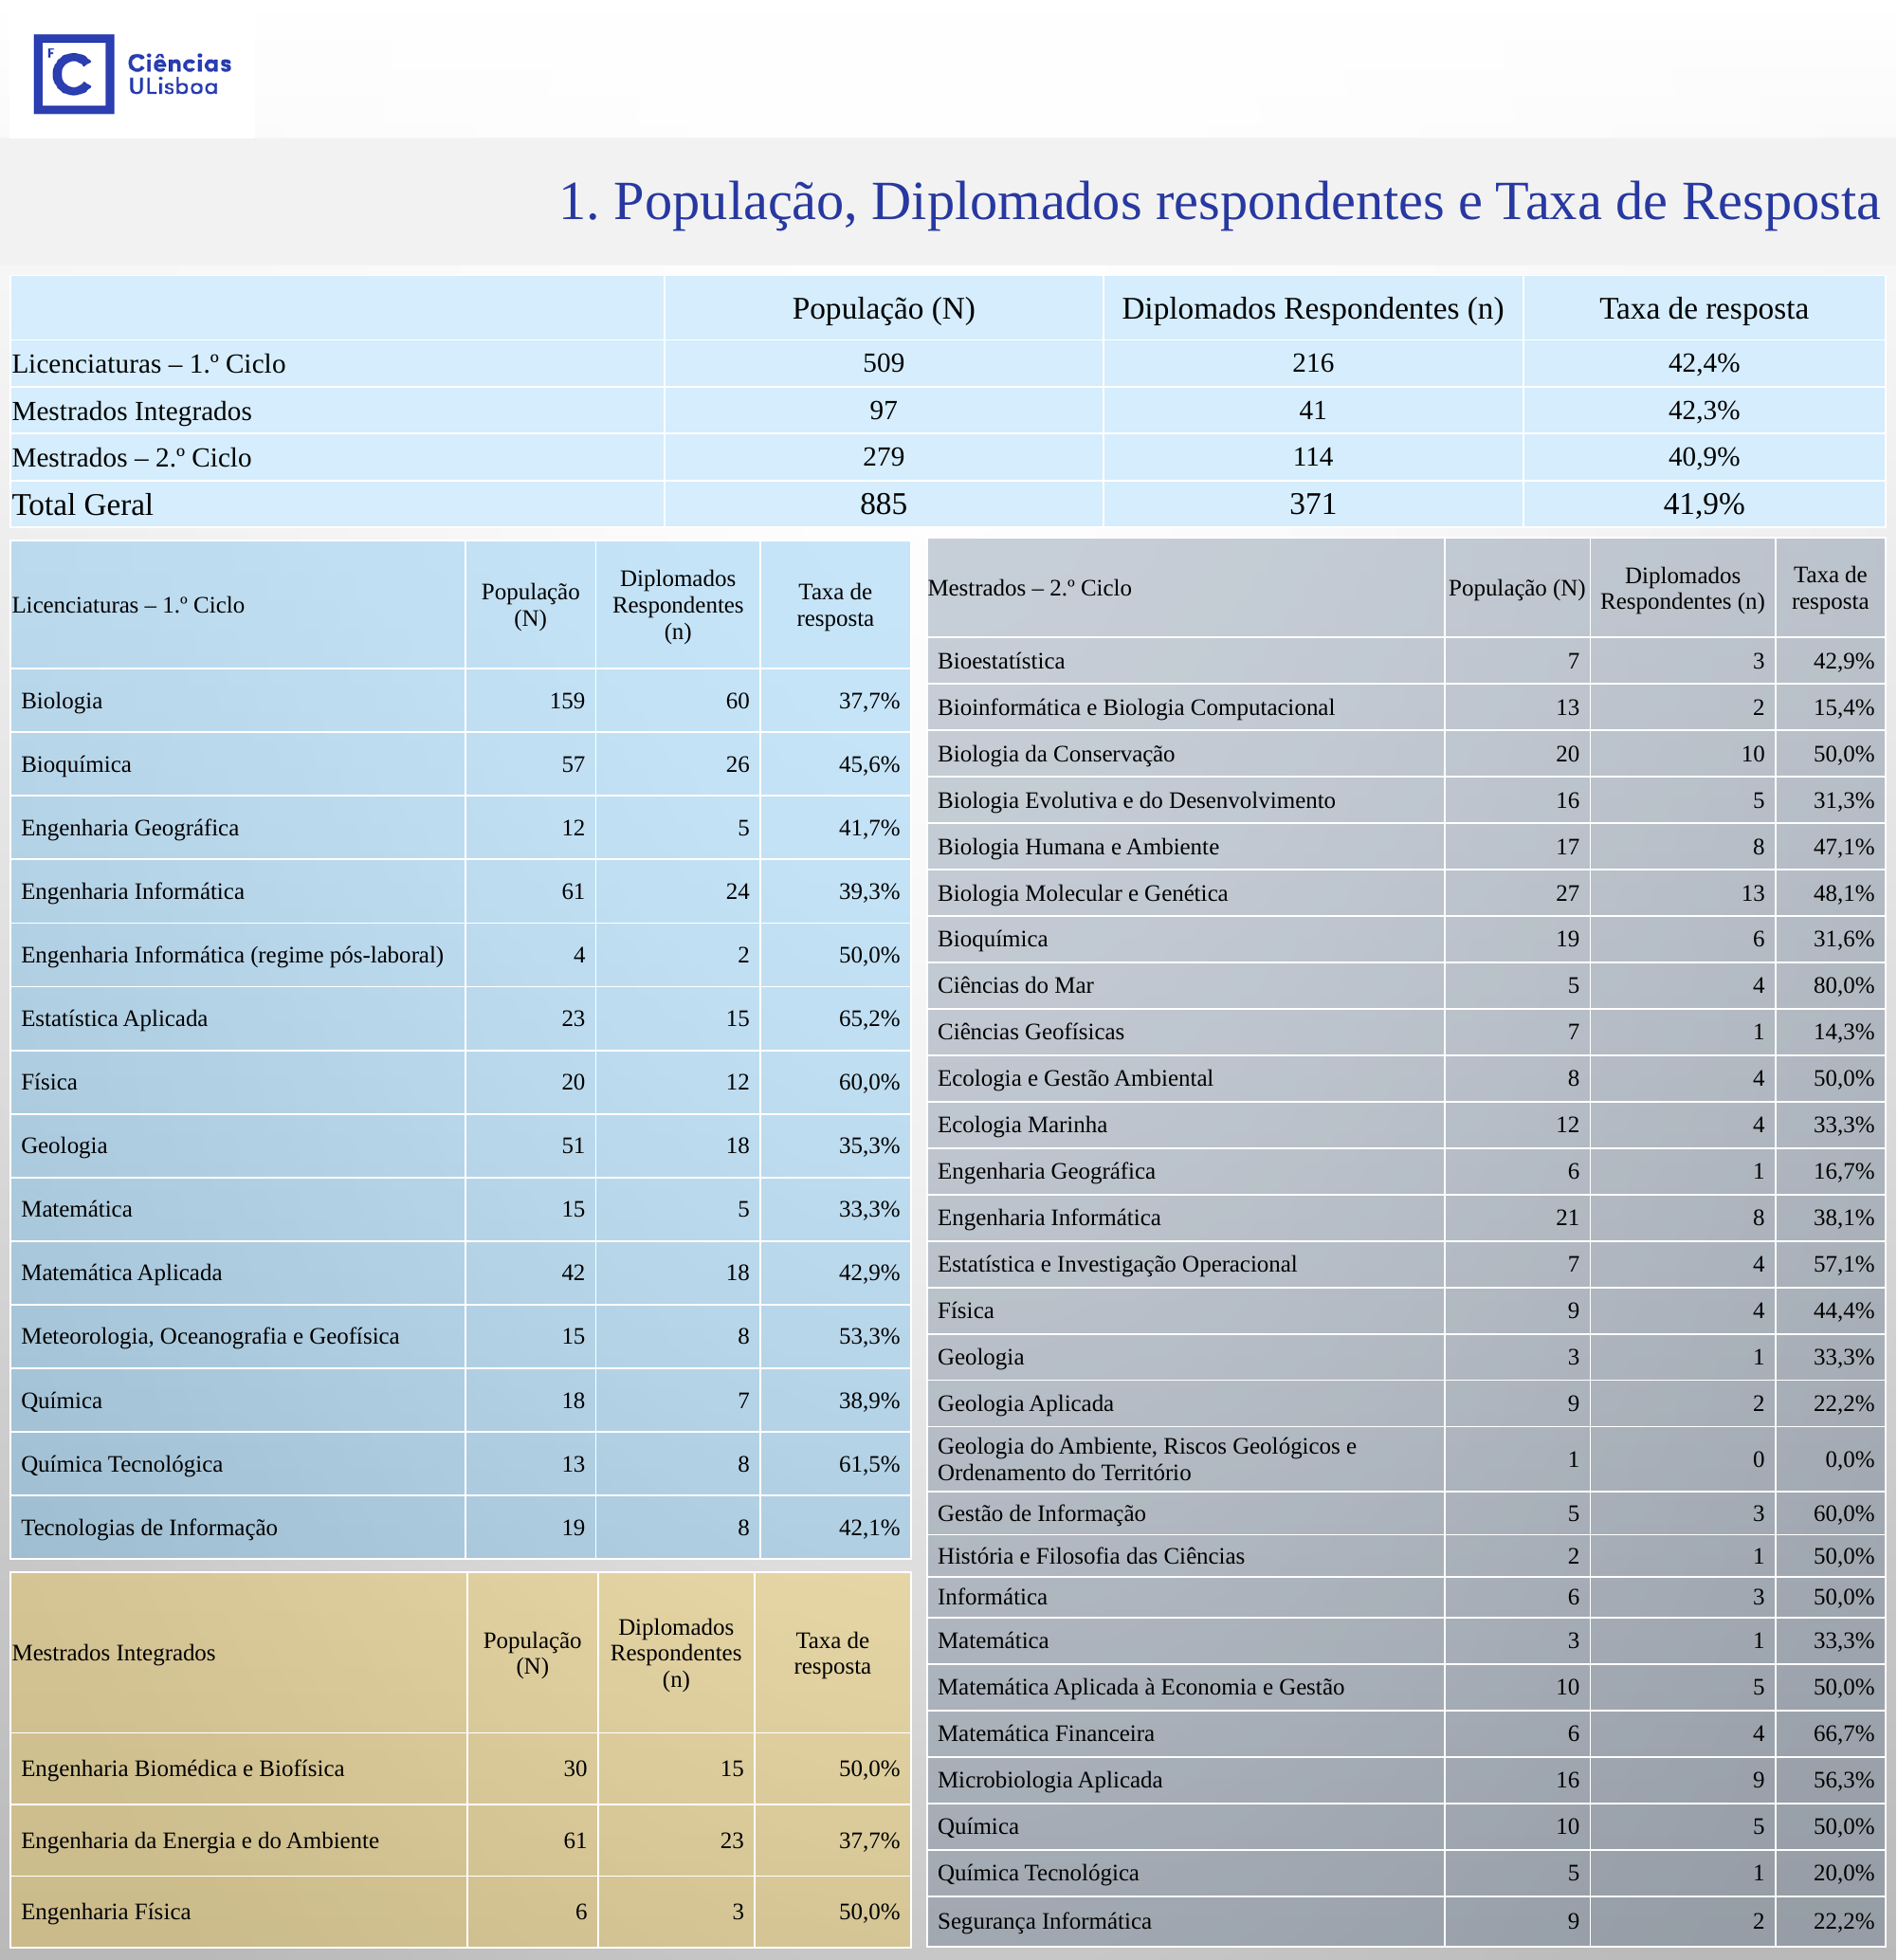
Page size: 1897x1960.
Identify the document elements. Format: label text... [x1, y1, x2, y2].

table_cell 33,3% [1777, 1103, 1885, 1147]
table_cell Estatística Aplicada [11, 987, 465, 1050]
table_header População (N) [466, 541, 595, 668]
table_cell 2 [596, 924, 759, 986]
table_cell Biologia [11, 669, 465, 731]
table_cell 8 [1446, 1056, 1590, 1101]
table_cell 66,7% [1777, 1712, 1885, 1756]
table_header Taxa de resposta [1524, 276, 1885, 339]
table_cell 15 [466, 1306, 595, 1367]
table_cell 279 [666, 434, 1103, 480]
table_cell 5 [1446, 963, 1590, 1008]
table_cell 50,0% [1777, 1804, 1885, 1849]
table_cell Química [928, 1804, 1444, 1849]
table_cell Segurança Informática [928, 1897, 1444, 1946]
table_cell 17 [1446, 824, 1590, 869]
table_cell 33,3% [1777, 1335, 1885, 1380]
table_cell 8 [596, 1433, 759, 1494]
table_cell Meteorologia, Oceanografia e Geofísica [11, 1306, 465, 1367]
table_cell 3 [1446, 1335, 1590, 1380]
table_cell 42 [466, 1242, 595, 1304]
table_cell 22,2% [1777, 1897, 1885, 1946]
table_cell 65,2% [761, 987, 910, 1050]
table_cell 51 [466, 1115, 595, 1177]
table_cell 4 [466, 924, 595, 986]
table_cell Licenciaturas – 1.º Ciclo [11, 340, 664, 386]
table_cell 42,1% [761, 1496, 910, 1558]
table_cell Engenharia Informática (regime pós-laboral) [11, 924, 465, 986]
table_cell 37,7% [756, 1805, 910, 1876]
table_header Taxa de resposta [756, 1573, 910, 1732]
table_cell 885 [666, 482, 1103, 526]
table_cell Engenharia Informática [11, 860, 465, 923]
table_cell 20,0% [1777, 1851, 1885, 1896]
table_cell 6 [1446, 1578, 1590, 1617]
table_cell 50,0% [1777, 1056, 1885, 1101]
table_cell 7 [1446, 638, 1590, 683]
table_cell 26 [596, 733, 759, 795]
table_cell 40,9% [1524, 434, 1885, 480]
table_cell 3 [1446, 1619, 1590, 1663]
table_cell 60,0% [1777, 1493, 1885, 1534]
table_cell 50,0% [1777, 731, 1885, 776]
table_header Mestrados – 2.º Ciclo [928, 539, 1444, 636]
table_cell 97 [666, 388, 1103, 432]
table_cell 30 [468, 1733, 597, 1804]
table_cell Química Tecnológica [928, 1851, 1444, 1896]
table_cell 9 [1591, 1758, 1775, 1803]
table_cell 15,4% [1777, 685, 1885, 729]
table_cell Engenharia Geográfica [928, 1149, 1444, 1194]
table_cell 44,4% [1777, 1289, 1885, 1333]
table_cell 33,3% [761, 1179, 910, 1240]
table_cell Geologia [928, 1335, 1444, 1380]
table_cell 12 [466, 797, 595, 858]
table_cell 20 [1446, 731, 1590, 776]
table_cell 50,0% [1777, 1665, 1885, 1710]
table_cell 6 [1591, 917, 1775, 962]
table_cell Geologia [11, 1115, 465, 1177]
table_cell 60,0% [761, 1052, 910, 1113]
table_cell 42,4% [1524, 340, 1885, 386]
table_cell 27 [1446, 870, 1590, 915]
table_cell 1 [1591, 1335, 1775, 1380]
table_cell 5 [1591, 1804, 1775, 1849]
table_cell 0,0% [1777, 1427, 1885, 1491]
table_cell 18 [596, 1115, 759, 1177]
table_cell Geologia do Ambiente, Riscos Geológicos e Ordenamento do Território [928, 1427, 1444, 1491]
table_cell 42,9% [1777, 638, 1885, 683]
table_cell 8 [596, 1496, 759, 1558]
table_cell 50,0% [756, 1733, 910, 1804]
table_cell 10 [1446, 1804, 1590, 1849]
table_cell 13 [1591, 870, 1775, 915]
table_cell 15 [599, 1733, 754, 1804]
table_cell 50,0% [1777, 1535, 1885, 1576]
table_cell 39,3% [761, 860, 910, 923]
picture [0, 266, 1896, 1960]
table_cell 35,3% [761, 1115, 910, 1177]
table_cell Bioestatística [928, 638, 1444, 683]
table_header Taxa de resposta [1777, 539, 1885, 636]
table_cell 371 [1104, 482, 1523, 526]
table_cell 8 [1591, 1196, 1775, 1240]
table_cell 3 [1591, 1493, 1775, 1534]
table_cell Ecologia Marinha [928, 1103, 1444, 1147]
table_cell 8 [596, 1306, 759, 1367]
table_cell 18 [596, 1242, 759, 1304]
table_cell 41,9% [1524, 482, 1885, 526]
table_cell 13 [466, 1433, 595, 1494]
table_cell 1 [1446, 1427, 1590, 1491]
table_cell 216 [1104, 340, 1523, 386]
table_header [11, 276, 664, 339]
table_cell 2 [1591, 685, 1775, 729]
table_cell 41,7% [761, 797, 910, 858]
table_cell 4 [1591, 963, 1775, 1008]
table_cell 45,6% [761, 733, 910, 795]
table_cell 6 [468, 1877, 597, 1947]
table_header População (N) [1446, 539, 1590, 636]
table_cell 2 [1591, 1381, 1775, 1426]
table_cell Bioquímica [11, 733, 465, 795]
table_cell Biologia Molecular e Genética [928, 870, 1444, 915]
table_cell 15 [596, 987, 759, 1050]
table_cell 8 [1591, 824, 1775, 869]
table_cell 7 [596, 1369, 759, 1431]
table_cell 38,9% [761, 1369, 910, 1431]
table_cell 16,7% [1777, 1149, 1885, 1194]
table_cell Bioinformática e Biologia Computacional [928, 685, 1444, 729]
table_cell Matemática [928, 1619, 1444, 1663]
table_header População (N) [666, 276, 1103, 339]
table_cell 56,3% [1777, 1758, 1885, 1803]
table_cell 2 [1446, 1535, 1590, 1576]
table_cell Estatística e Investigação Operacional [928, 1242, 1444, 1287]
table_cell 1 [1591, 1149, 1775, 1194]
table_cell 1 [1591, 1851, 1775, 1896]
table_cell 42,9% [761, 1242, 910, 1304]
table_cell 14,3% [1777, 1010, 1885, 1054]
table_cell 16 [1446, 1758, 1590, 1803]
table_cell 57 [466, 733, 595, 795]
table_cell 9 [1446, 1381, 1590, 1426]
table_cell 5 [1446, 1851, 1590, 1896]
table_cell 18 [466, 1369, 595, 1431]
table_cell 38,1% [1777, 1196, 1885, 1240]
table_cell 31,3% [1777, 778, 1885, 822]
table_cell 10 [1591, 731, 1775, 776]
table_header Licenciaturas – 1.º Ciclo [11, 541, 465, 668]
table_cell Engenharia Biomédica e Biofísica [11, 1733, 466, 1804]
table_cell Engenharia Informática [928, 1196, 1444, 1240]
table_cell 114 [1104, 434, 1523, 480]
table_cell Engenharia da Energia e do Ambiente [11, 1805, 466, 1876]
table_cell História e Filosofia das Ciências [928, 1535, 1444, 1576]
table_cell 6 [1446, 1712, 1590, 1756]
table_cell 50,0% [1777, 1578, 1885, 1617]
table_cell Matemática Financeira [928, 1712, 1444, 1756]
table_cell 3 [599, 1877, 754, 1947]
table_cell Química [11, 1369, 465, 1431]
table_cell 4 [1591, 1103, 1775, 1147]
table_cell 23 [599, 1805, 754, 1876]
table_cell 4 [1591, 1712, 1775, 1756]
table_cell Bioquímica [928, 917, 1444, 962]
table_cell Biologia da Conservação [928, 731, 1444, 776]
table_cell Matemática Aplicada [11, 1242, 465, 1304]
table_cell Física [928, 1289, 1444, 1333]
table_cell 13 [1446, 685, 1590, 729]
table_cell Ciências do Mar [928, 963, 1444, 1008]
table_cell Microbiologia Aplicada [928, 1758, 1444, 1803]
table_cell Tecnologias de Informação [11, 1496, 465, 1558]
table_cell 19 [1446, 917, 1590, 962]
table_cell Biologia Humana e Ambiente [928, 824, 1444, 869]
table_cell Biologia Evolutiva e do Desenvolvimento [928, 778, 1444, 822]
table_cell Engenharia Geográfica [11, 797, 465, 858]
table_cell 10 [1446, 1665, 1590, 1710]
table_cell 0 [1591, 1427, 1775, 1491]
table_cell Informática [928, 1578, 1444, 1617]
table_cell Total Geral [11, 482, 664, 526]
table_cell 7 [1446, 1010, 1590, 1054]
table_cell 4 [1591, 1289, 1775, 1333]
table_cell 20 [466, 1052, 595, 1113]
table_cell 5 [596, 1179, 759, 1240]
table_cell 6 [1446, 1149, 1590, 1194]
table_cell 12 [1446, 1103, 1590, 1147]
table_header Diplomados Respondentes (n) [596, 541, 759, 668]
table_cell Geologia Aplicada [928, 1381, 1444, 1426]
table_cell 33,3% [1777, 1619, 1885, 1663]
table_cell 80,0% [1777, 963, 1885, 1008]
table_cell 4 [1591, 1056, 1775, 1101]
text_box 1. População, Diplomados respondentes e Taxa de Resposta [0, 137, 1896, 266]
table_cell 50,0% [761, 924, 910, 986]
table_cell 37,7% [761, 669, 910, 731]
table_cell Matemática Aplicada à Economia e Gestão [928, 1665, 1444, 1710]
table_cell 50,0% [756, 1877, 910, 1947]
table_cell 15 [466, 1179, 595, 1240]
table_cell 42,3% [1524, 388, 1885, 432]
table_cell 2 [1591, 1897, 1775, 1946]
table_cell 1 [1591, 1010, 1775, 1054]
table_cell 23 [466, 987, 595, 1050]
picture [0, 0, 1896, 138]
table_cell 47,1% [1777, 824, 1885, 869]
table_cell 22,2% [1777, 1381, 1885, 1426]
table_cell 9 [1446, 1289, 1590, 1333]
table_header Taxa de resposta [761, 541, 910, 668]
table_cell 1 [1591, 1619, 1775, 1663]
table_cell Ecologia e Gestão Ambiental [928, 1056, 1444, 1101]
table_cell 53,3% [761, 1306, 910, 1367]
table_header População (N) [468, 1573, 597, 1732]
table_cell Mestrados – 2.º Ciclo [11, 434, 664, 480]
table_cell 31,6% [1777, 917, 1885, 962]
table_cell 7 [1446, 1242, 1590, 1287]
table_cell 48,1% [1777, 870, 1885, 915]
table_cell Química Tecnológica [11, 1433, 465, 1494]
table_cell 41 [1104, 388, 1523, 432]
table_header Mestrados Integrados [11, 1573, 466, 1732]
table_cell 60 [596, 669, 759, 731]
table_cell 61 [466, 860, 595, 923]
table_cell 5 [1591, 778, 1775, 822]
table_cell 1 [1591, 1535, 1775, 1576]
table_cell 9 [1446, 1897, 1590, 1946]
table_cell 24 [596, 860, 759, 923]
table_cell 61 [468, 1805, 597, 1876]
table_header Diplomados Respondentes (n) [599, 1573, 754, 1732]
table_cell Gestão de Informação [928, 1493, 1444, 1534]
table_cell 21 [1446, 1196, 1590, 1240]
table_header Diplomados Respondentes (n) [1591, 539, 1775, 636]
table_cell Matemática [11, 1179, 465, 1240]
table_cell Engenharia Física [11, 1877, 466, 1947]
table_cell 5 [596, 797, 759, 858]
table_cell 509 [666, 340, 1103, 386]
table_cell 3 [1591, 1578, 1775, 1617]
table_cell 5 [1591, 1665, 1775, 1710]
table_cell Mestrados Integrados [11, 388, 664, 432]
table_header Diplomados Respondentes (n) [1104, 276, 1523, 339]
table_cell 61,5% [761, 1433, 910, 1494]
table_cell Ciências Geofísicas [928, 1010, 1444, 1054]
table_cell 57,1% [1777, 1242, 1885, 1287]
table_cell 3 [1591, 638, 1775, 683]
table_cell 16 [1446, 778, 1590, 822]
table_cell 4 [1591, 1242, 1775, 1287]
table_cell 5 [1446, 1493, 1590, 1534]
table_cell 19 [466, 1496, 595, 1558]
table_cell Física [11, 1052, 465, 1113]
table_cell 12 [596, 1052, 759, 1113]
table_cell 159 [466, 669, 595, 731]
